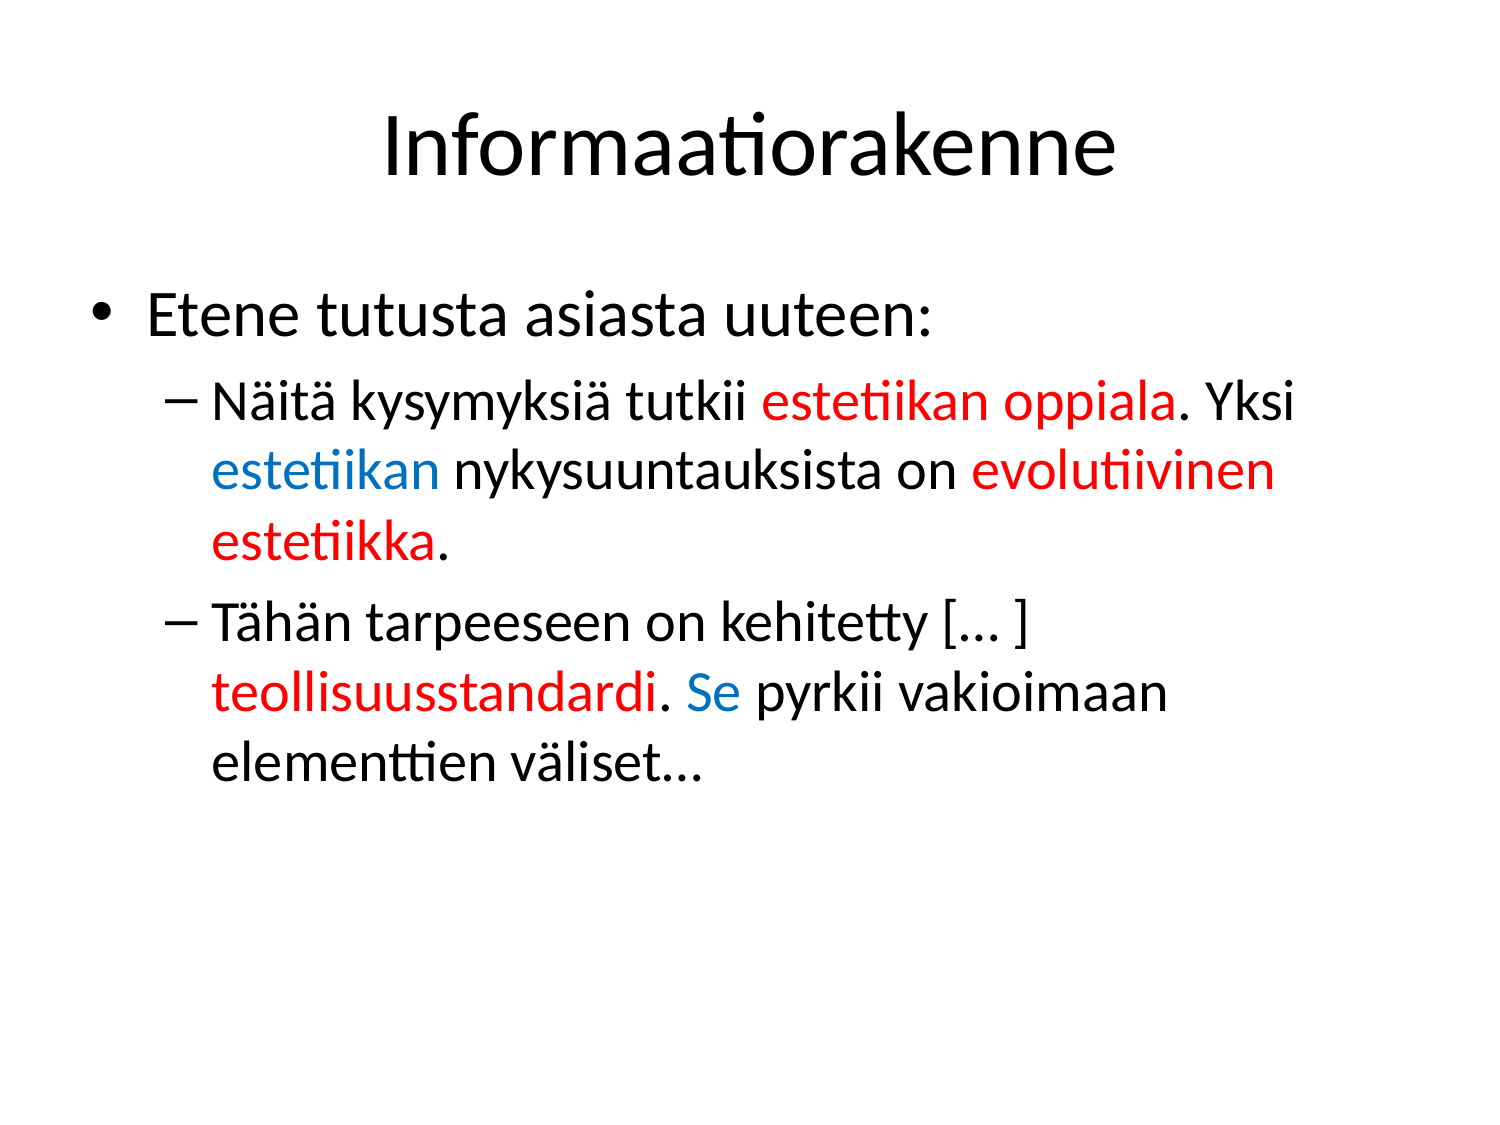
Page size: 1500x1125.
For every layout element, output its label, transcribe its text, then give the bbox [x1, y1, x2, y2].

list Etene tutusta asiasta uuteen: Näitä kysymyksiä tutkii estetiikan oppiala. Yksi estetiikan nykysuuntauksista on evolutiivinen estetiikka. Tähän tarpeeseen on kehitetty [… ] teollisuusstandardi. Se pyrkii vakioimaan elementtien väliset… [75, 262, 1425, 1005]
title Informaatiorakenne [75, 45, 1425, 233]
